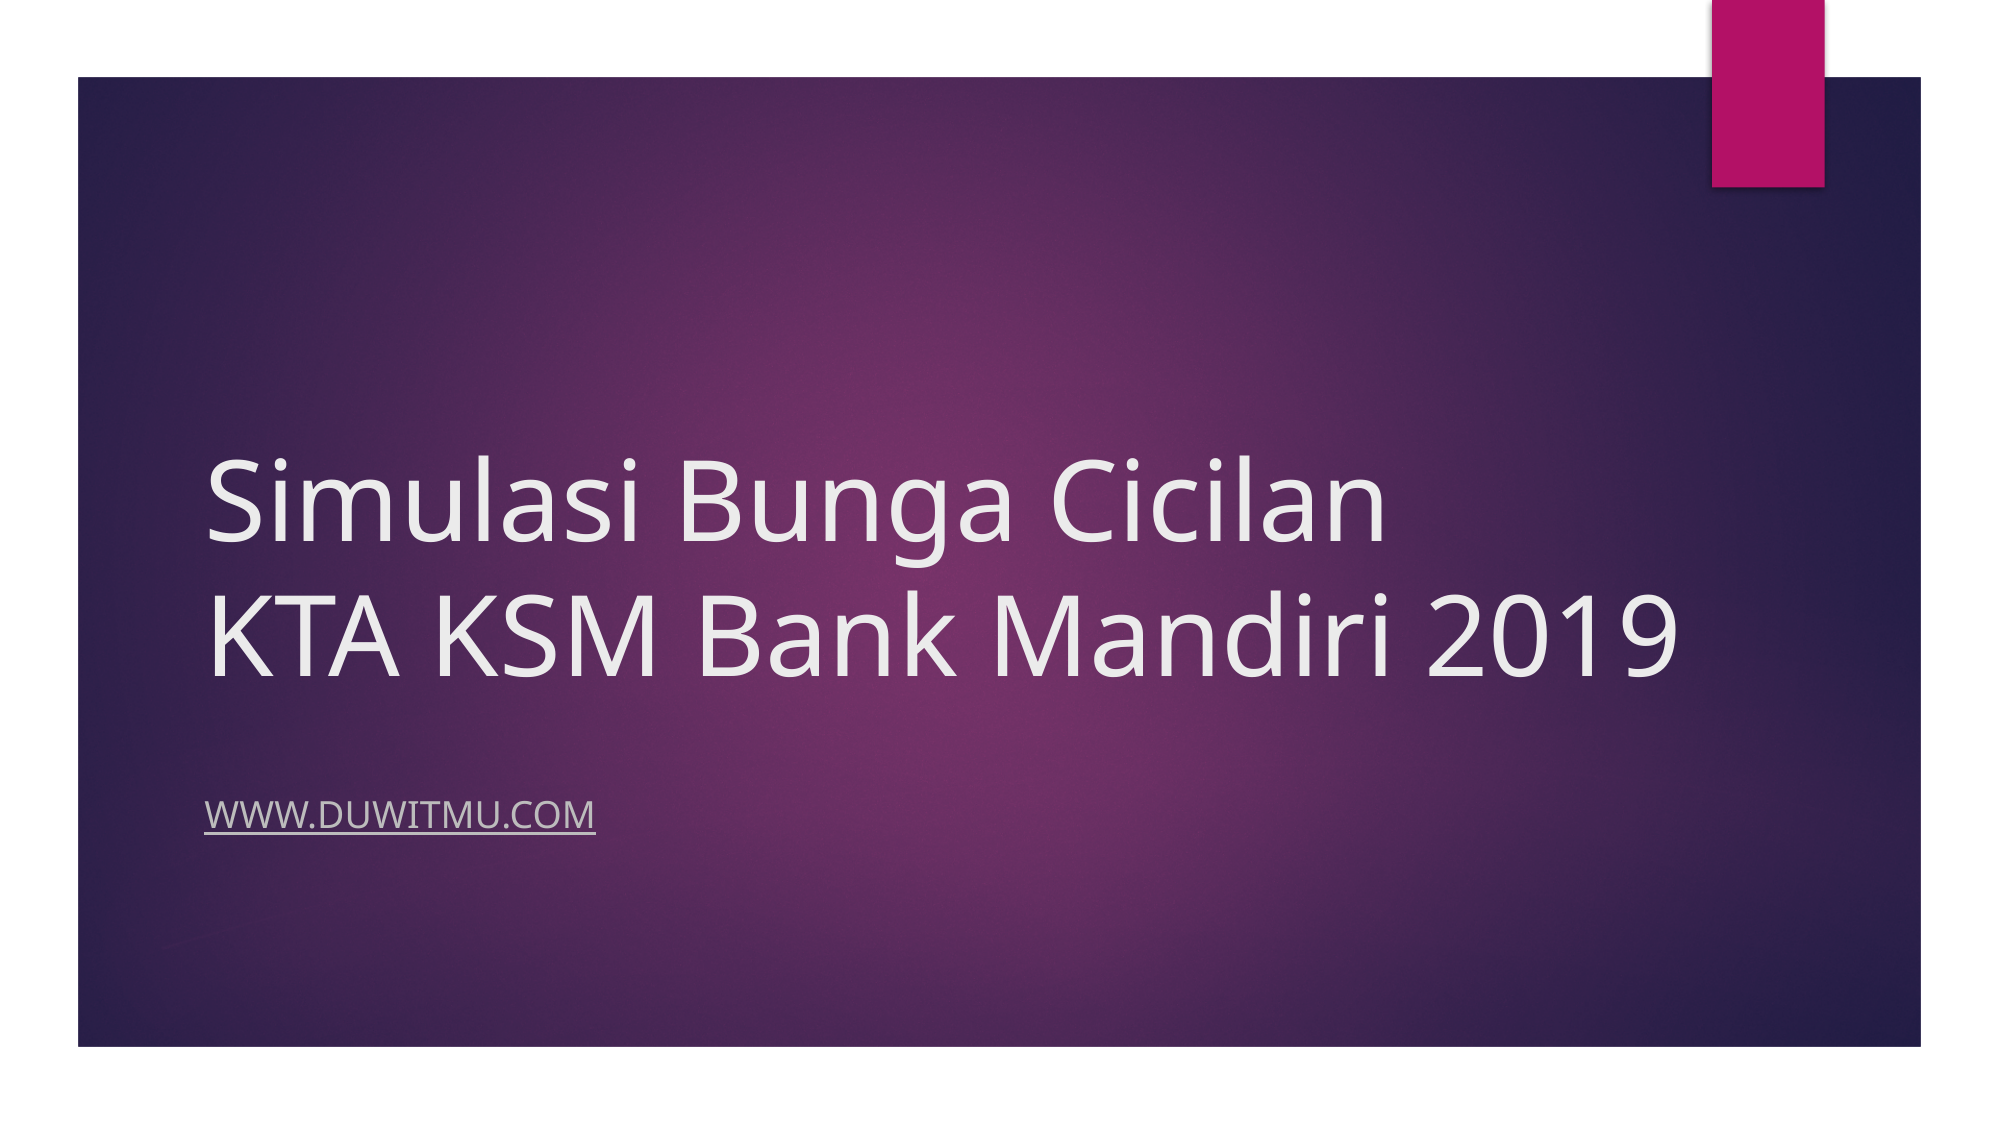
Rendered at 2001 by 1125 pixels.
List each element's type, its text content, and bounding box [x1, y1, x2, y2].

subtitle www.duwitmu.com [189, 783, 1638, 925]
title Simulasi Bunga Cicilan KTA KSM Bank Mandiri 2019 [189, 344, 1719, 784]
